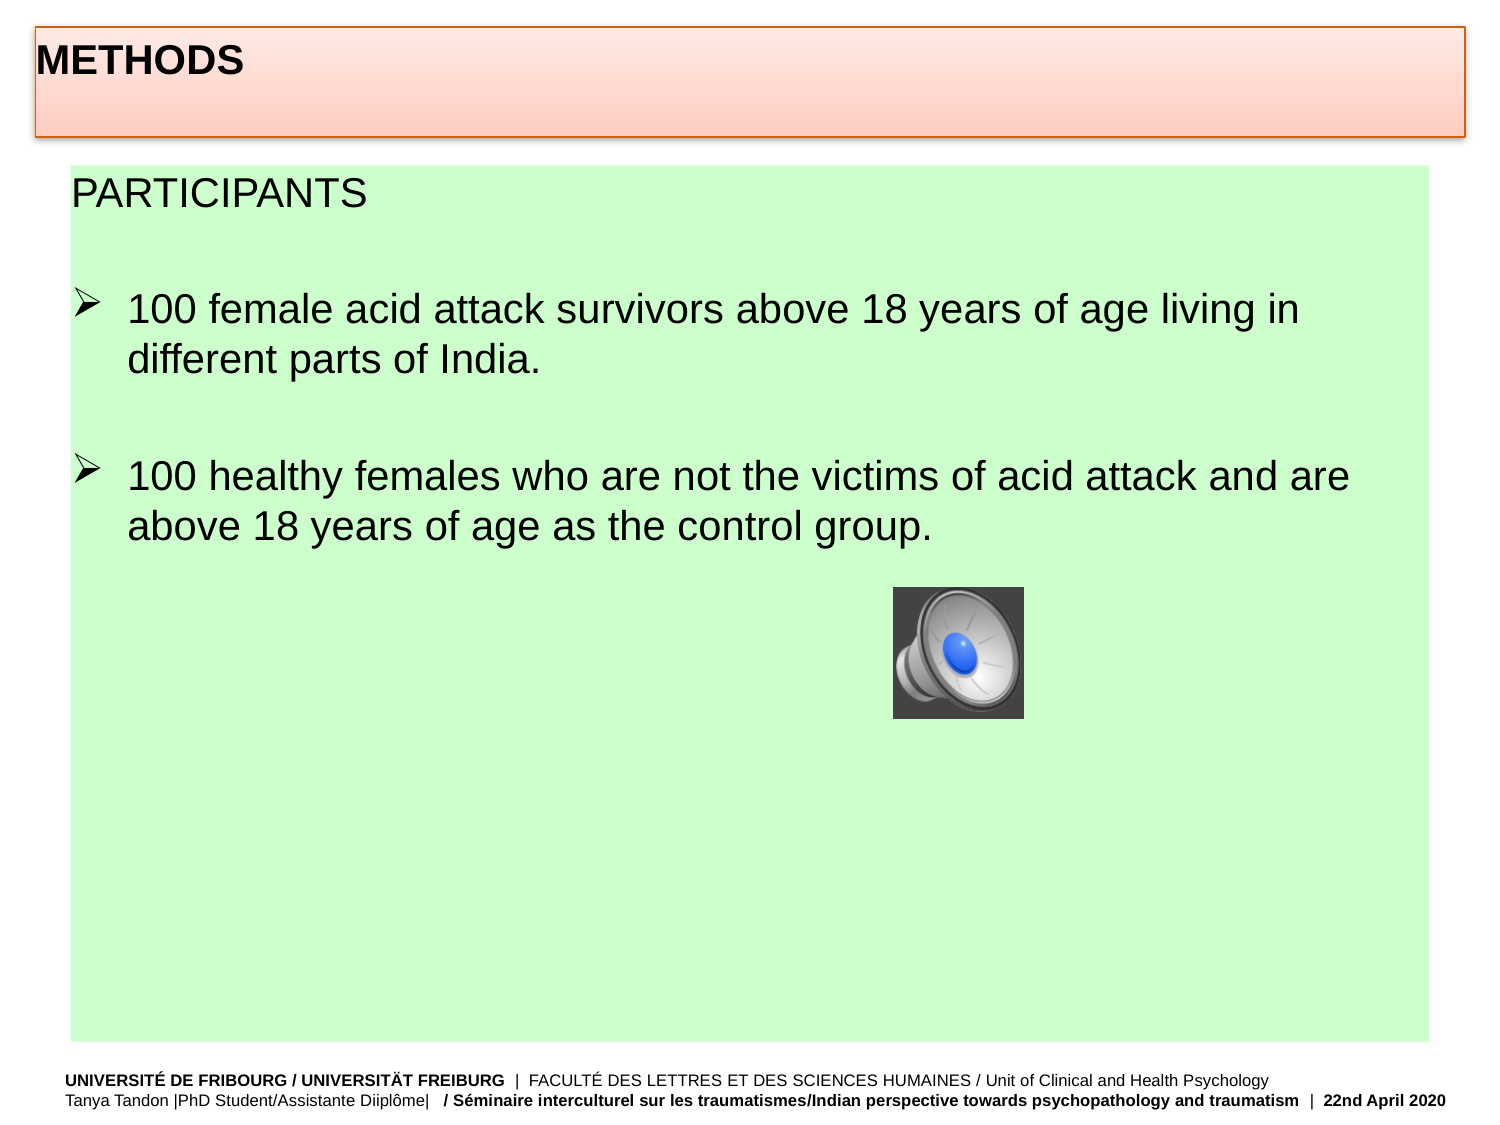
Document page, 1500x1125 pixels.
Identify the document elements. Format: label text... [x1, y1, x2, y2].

list PARTICIPANTS 100 female acid attack survivors above 18 years of age living in different parts of India. 100 healthy females who are not the victims of acid attack and are above 18 years of age as the control group. [71, 165, 1430, 1042]
picture [891, 585, 1026, 720]
title Methods [35, 26, 1466, 138]
